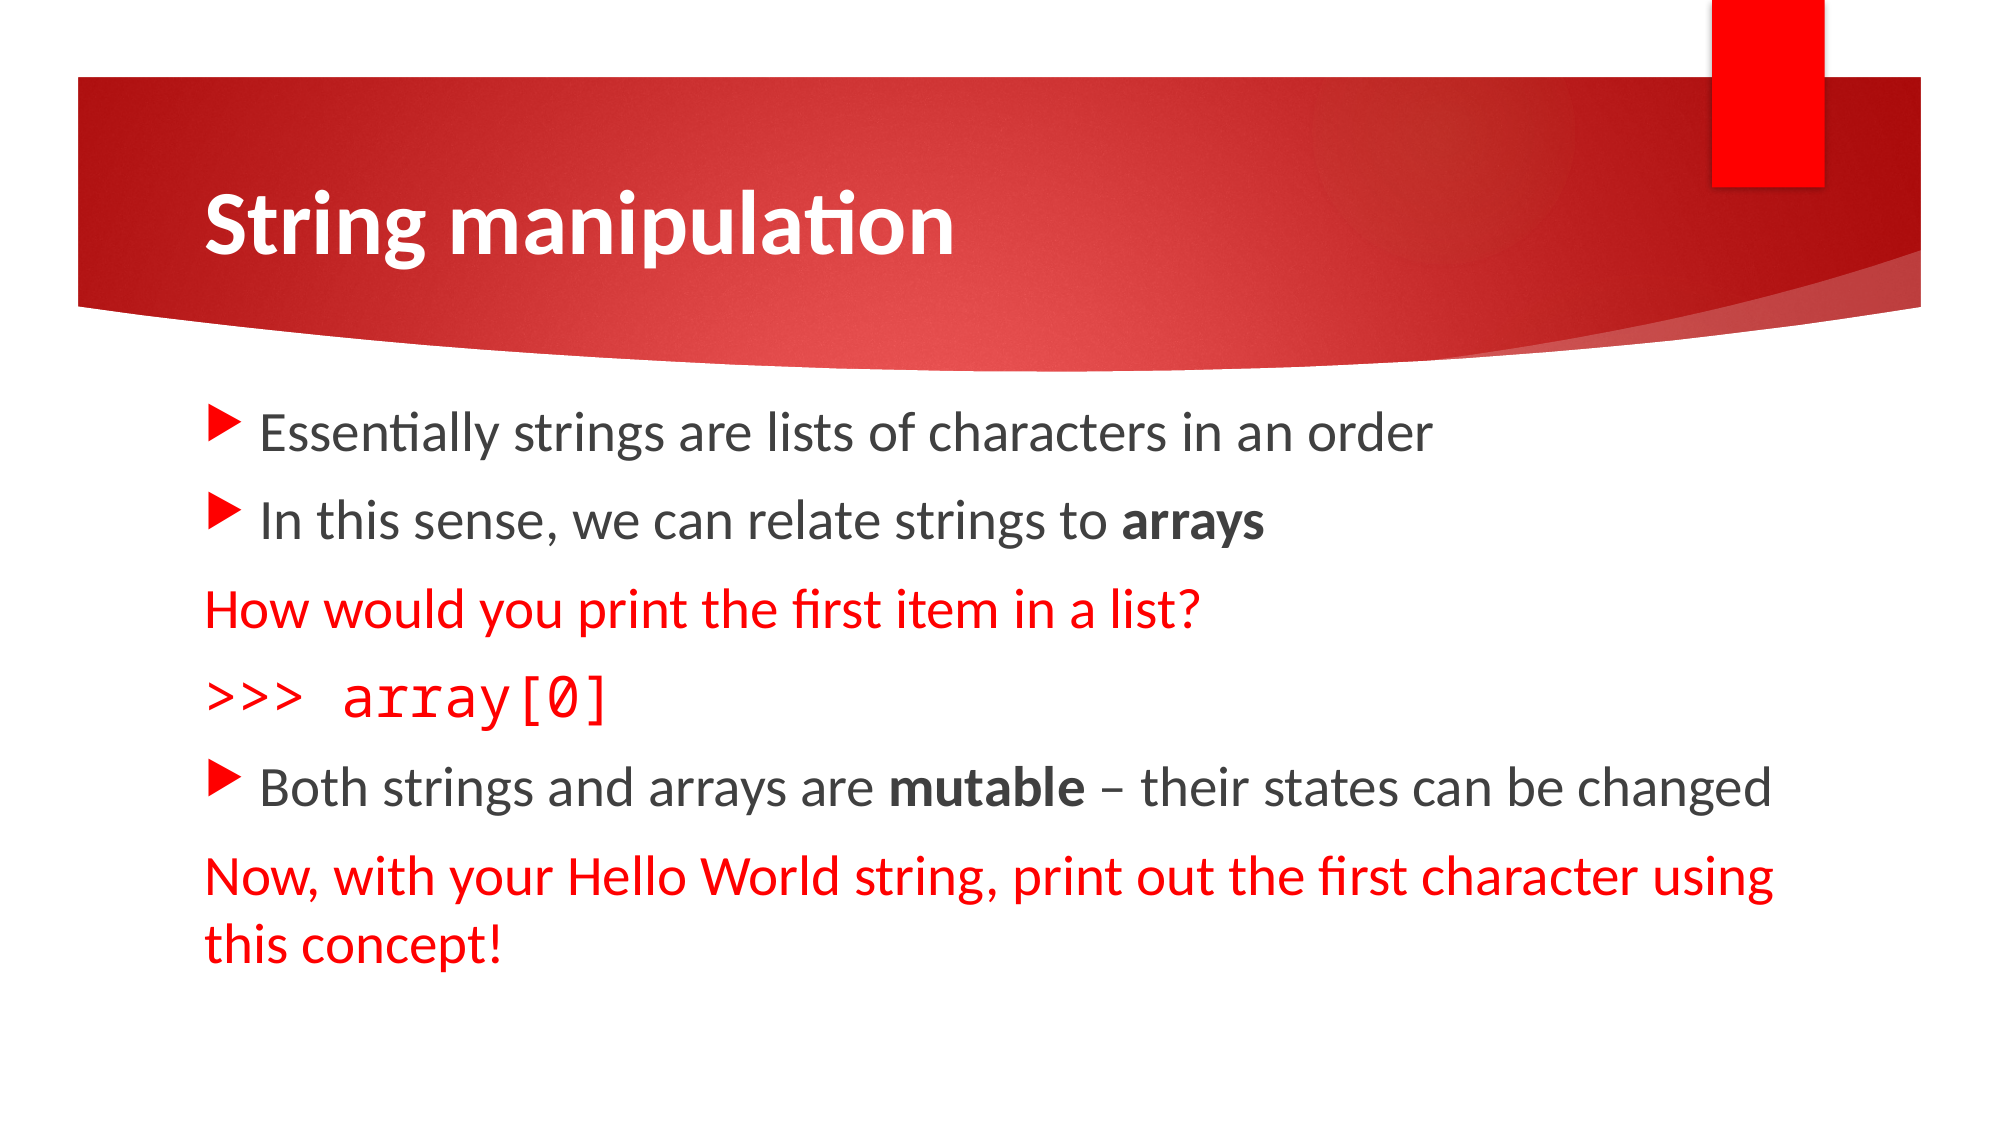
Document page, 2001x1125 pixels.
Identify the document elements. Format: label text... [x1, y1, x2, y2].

list Essentially strings are lists of characters in an order In this sense, we can relate strings to arrays How would you print the first item in a list? >>> array[0] Both strings and arrays are mutable – their states can be changed Now, with your Hello World string, print out the first character using this concept! [189, 386, 1836, 988]
title String manipulation [189, 159, 1627, 276]
